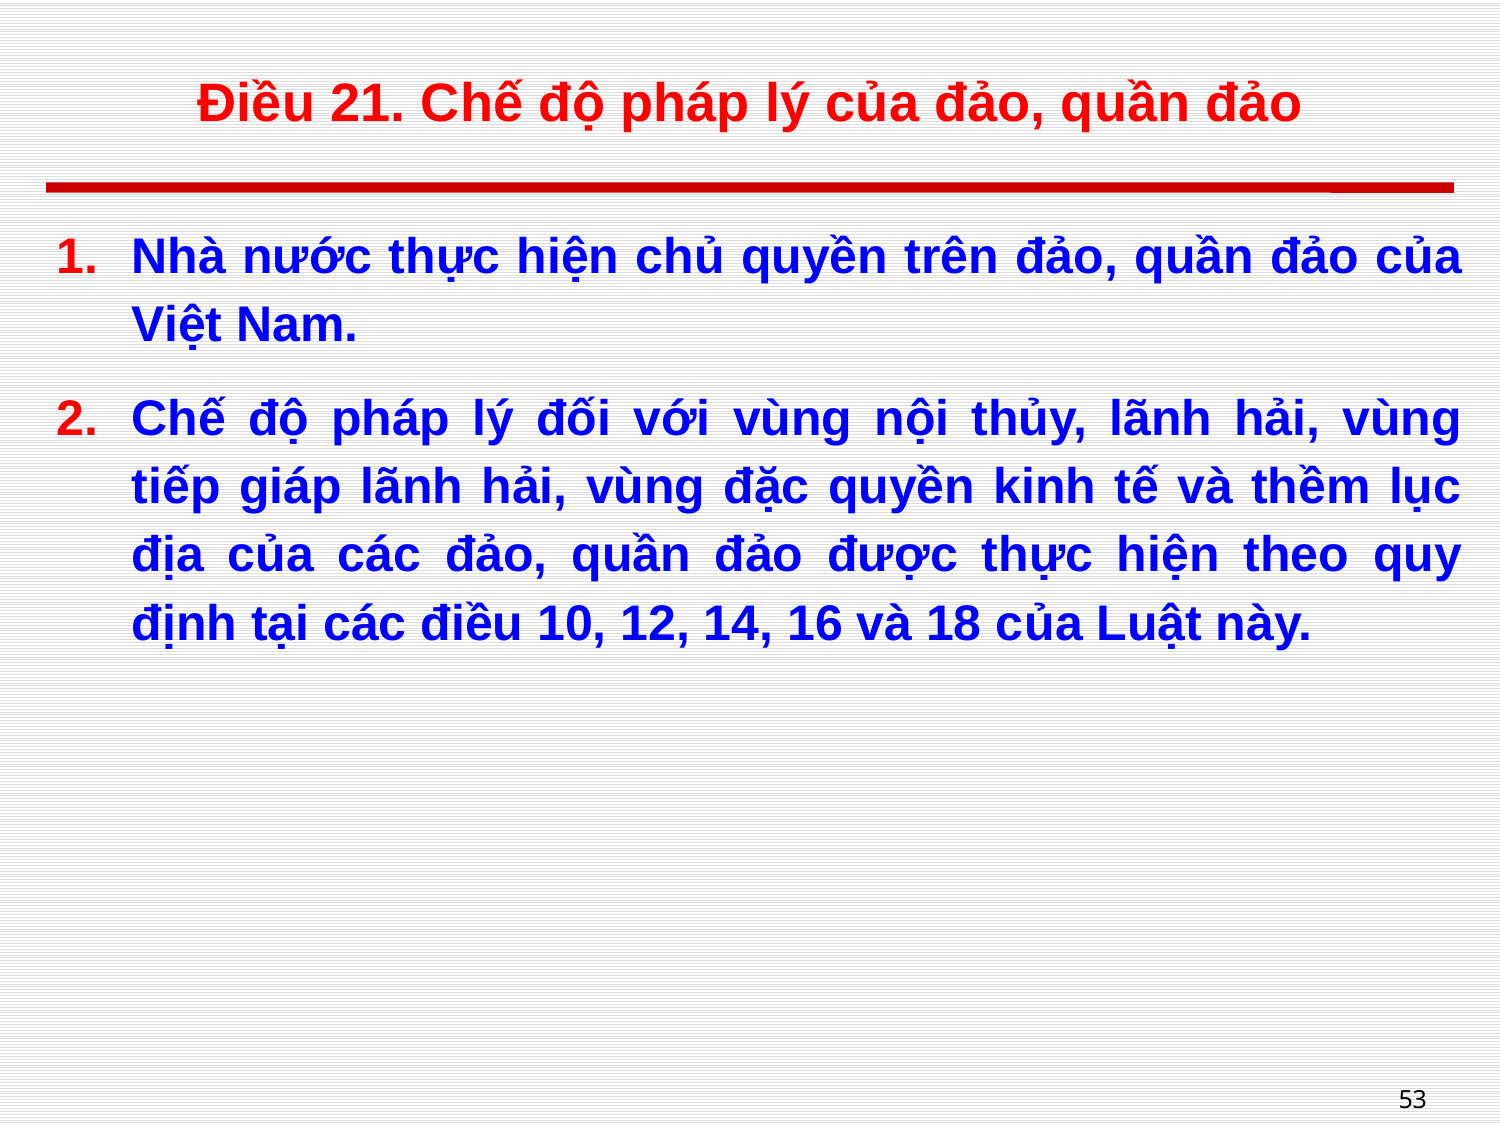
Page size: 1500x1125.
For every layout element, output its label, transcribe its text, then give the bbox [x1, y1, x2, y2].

text_box Nhà nước thực hiện chủ quyền trên đảo, quần đảo của Việt Nam. Chế độ pháp lý đối với vùng nội thủy, lãnh hải, vùng tiếp giáp lãnh hải, vùng đặc quyền kinh tế và thềm lục địa của các đảo, quần đảo được thực hiện theo quy định tại các điều 10, 12, 14, 16 và 18 của Luật này. [23, 199, 1477, 1088]
title Điều 21. Chế độ pháp lý của đảo, quần đảo [38, 24, 1463, 175]
